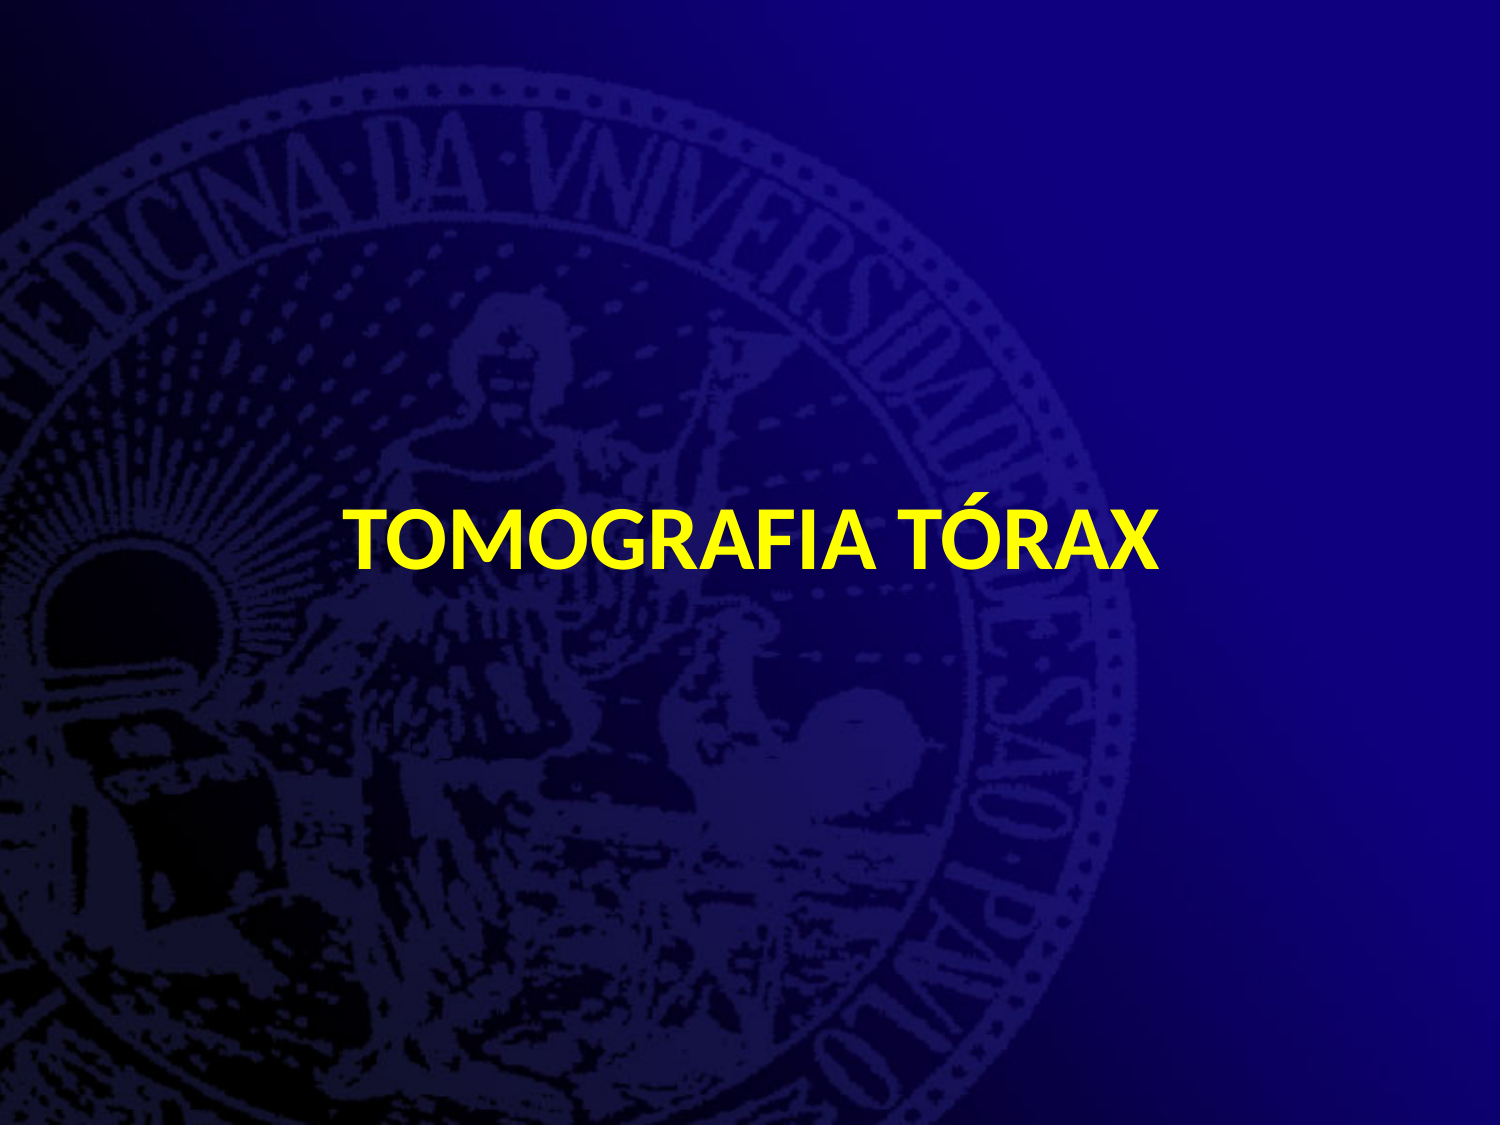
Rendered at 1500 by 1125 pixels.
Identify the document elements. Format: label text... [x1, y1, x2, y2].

text_box TOMOGRAFIA TÓRAX [76, 432, 1427, 595]
picture [0, 0, 1500, 1125]
